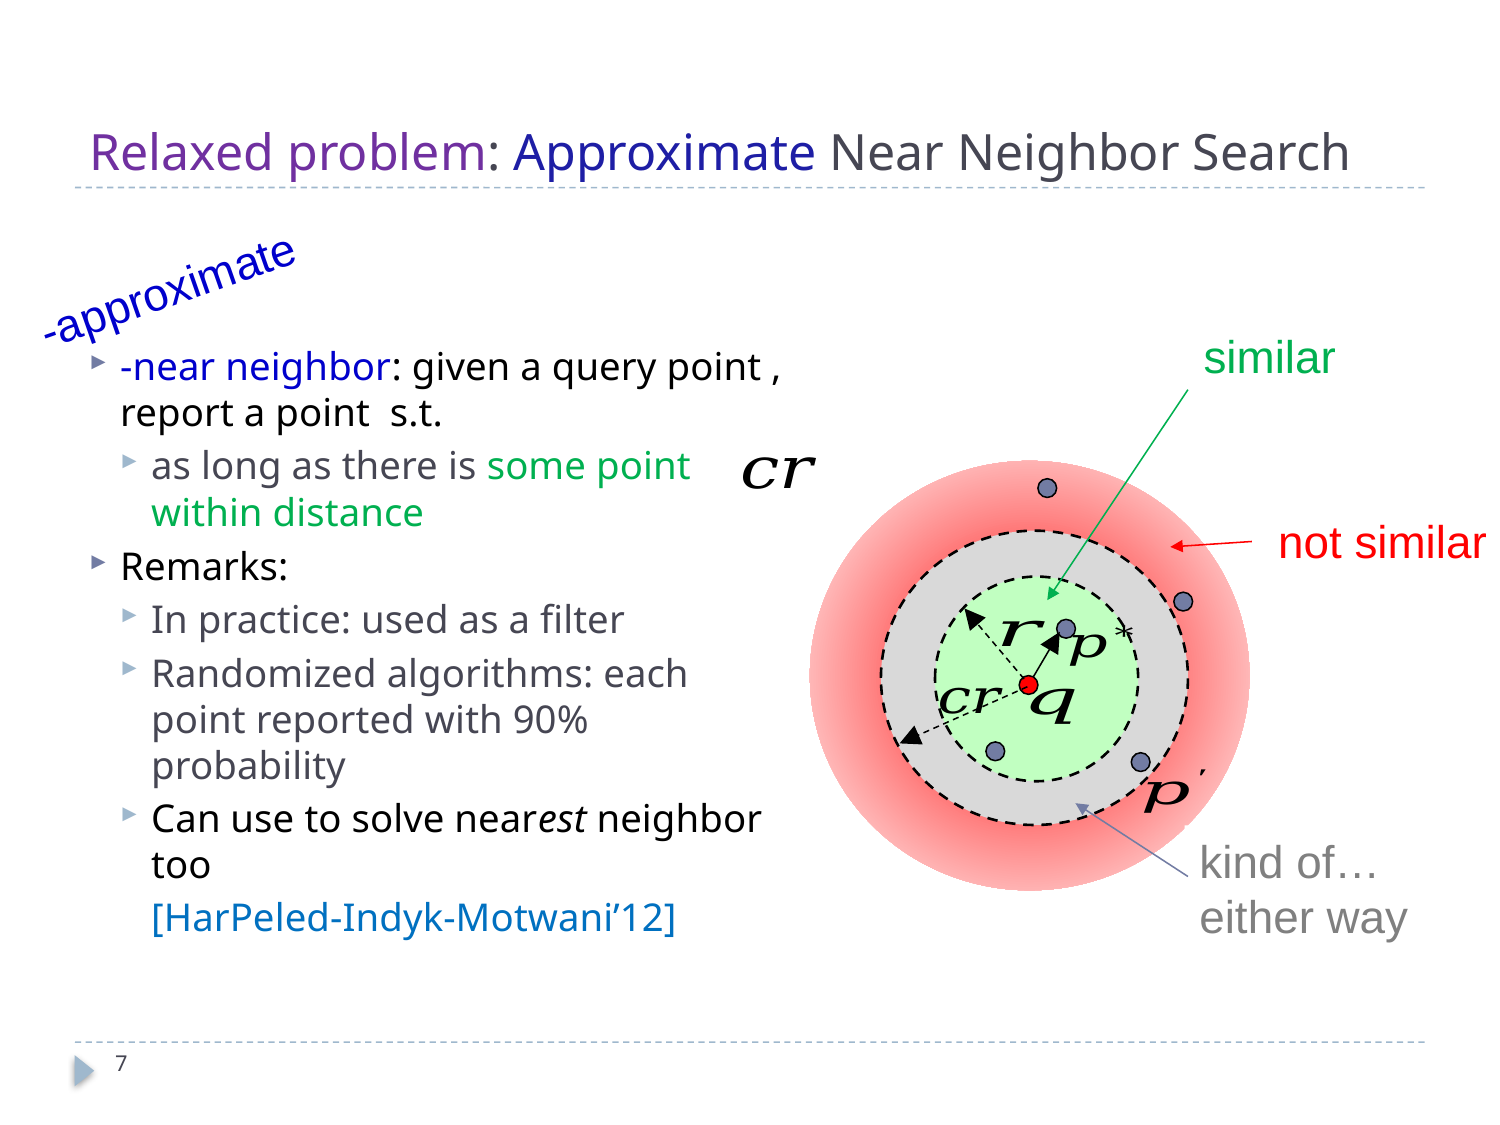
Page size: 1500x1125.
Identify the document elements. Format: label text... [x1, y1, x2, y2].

text_box [1131, 752, 1151, 772]
text_box similar [1188, 320, 1352, 391]
text_box [985, 741, 1005, 761]
text_box [1194, 530, 1203, 541]
text_box [880, 530, 1188, 826]
text_box not similar [1263, 505, 1500, 576]
text_box [1037, 481, 1041, 495]
text_box [808, 459, 1073, 892]
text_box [1047, 389, 1189, 601]
text_box [1117, 560, 1251, 821]
text_box [1019, 675, 1038, 695]
text_box kind of… either way [1184, 825, 1424, 951]
title Relaxed problem: Approximate Near Neighbor Search [75, 24, 1425, 188]
text_box [964, 608, 986, 631]
slide_number 7 [100, 1042, 426, 1103]
text_box [899, 725, 926, 745]
text_box [935, 576, 1139, 782]
text_box [1056, 619, 1076, 639]
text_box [1075, 803, 1189, 877]
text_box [1169, 541, 1253, 548]
text_box [1033, 631, 1060, 676]
